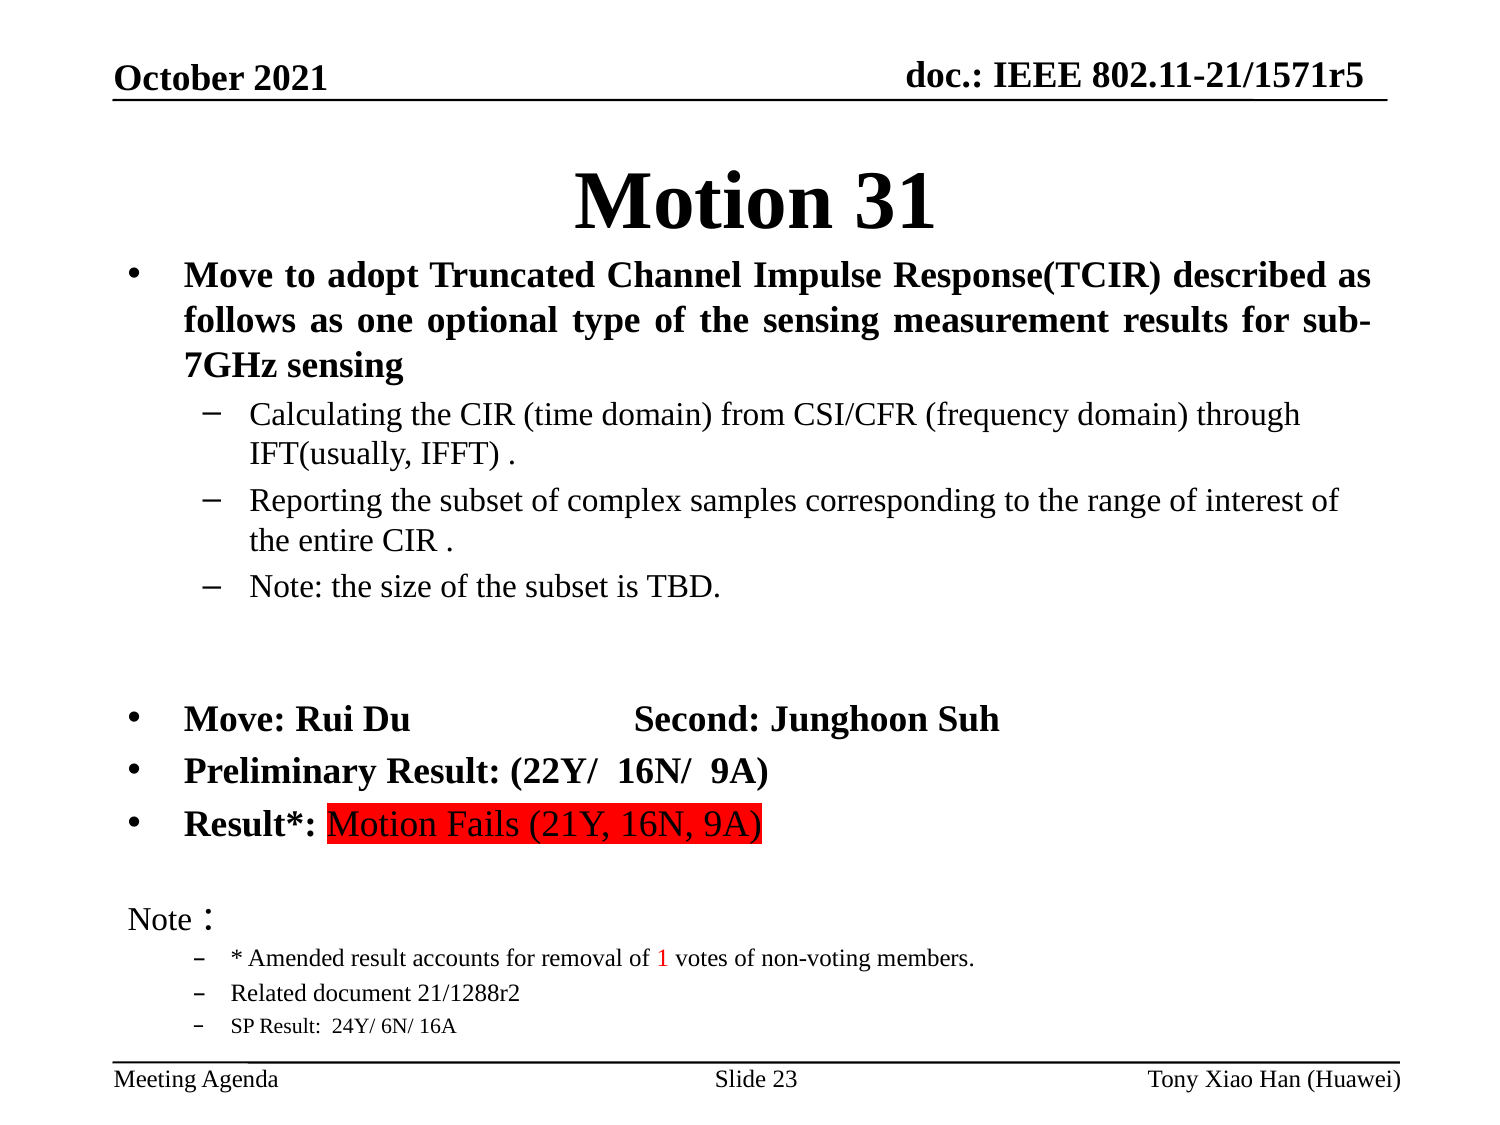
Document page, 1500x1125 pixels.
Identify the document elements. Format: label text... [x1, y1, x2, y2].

text_box Motion 31 [118, 137, 1394, 275]
text_box Move to adopt Truncated Channel Impulse Response(TCIR) described as follows as one optional type of the sensing measurement results for sub-7GHz sensing Calculating the CIR (time domain) from CSI/CFR (frequency domain) through IFT(usually, IFFT) . Reporting the subset of complex samples corresponding to the range of interest of the entire CIR . Note: the size of the subset is TBD. Move: Rui Du Second: Junghoon Suh Preliminary Result: (22Y/ 16N/ 9A) Result*: Motion Fails (21Y, 16N, 9A) Note： * Amended result accounts for removal of 1 votes of non-voting members. Related document 21/1288r2 SP Result: 24Y/ 6N/ 16A [112, 212, 1388, 900]
footer Tony Xiao Han (Huawei) [999, 1061, 1402, 1093]
slide_number Slide 23 [712, 1061, 800, 1093]
